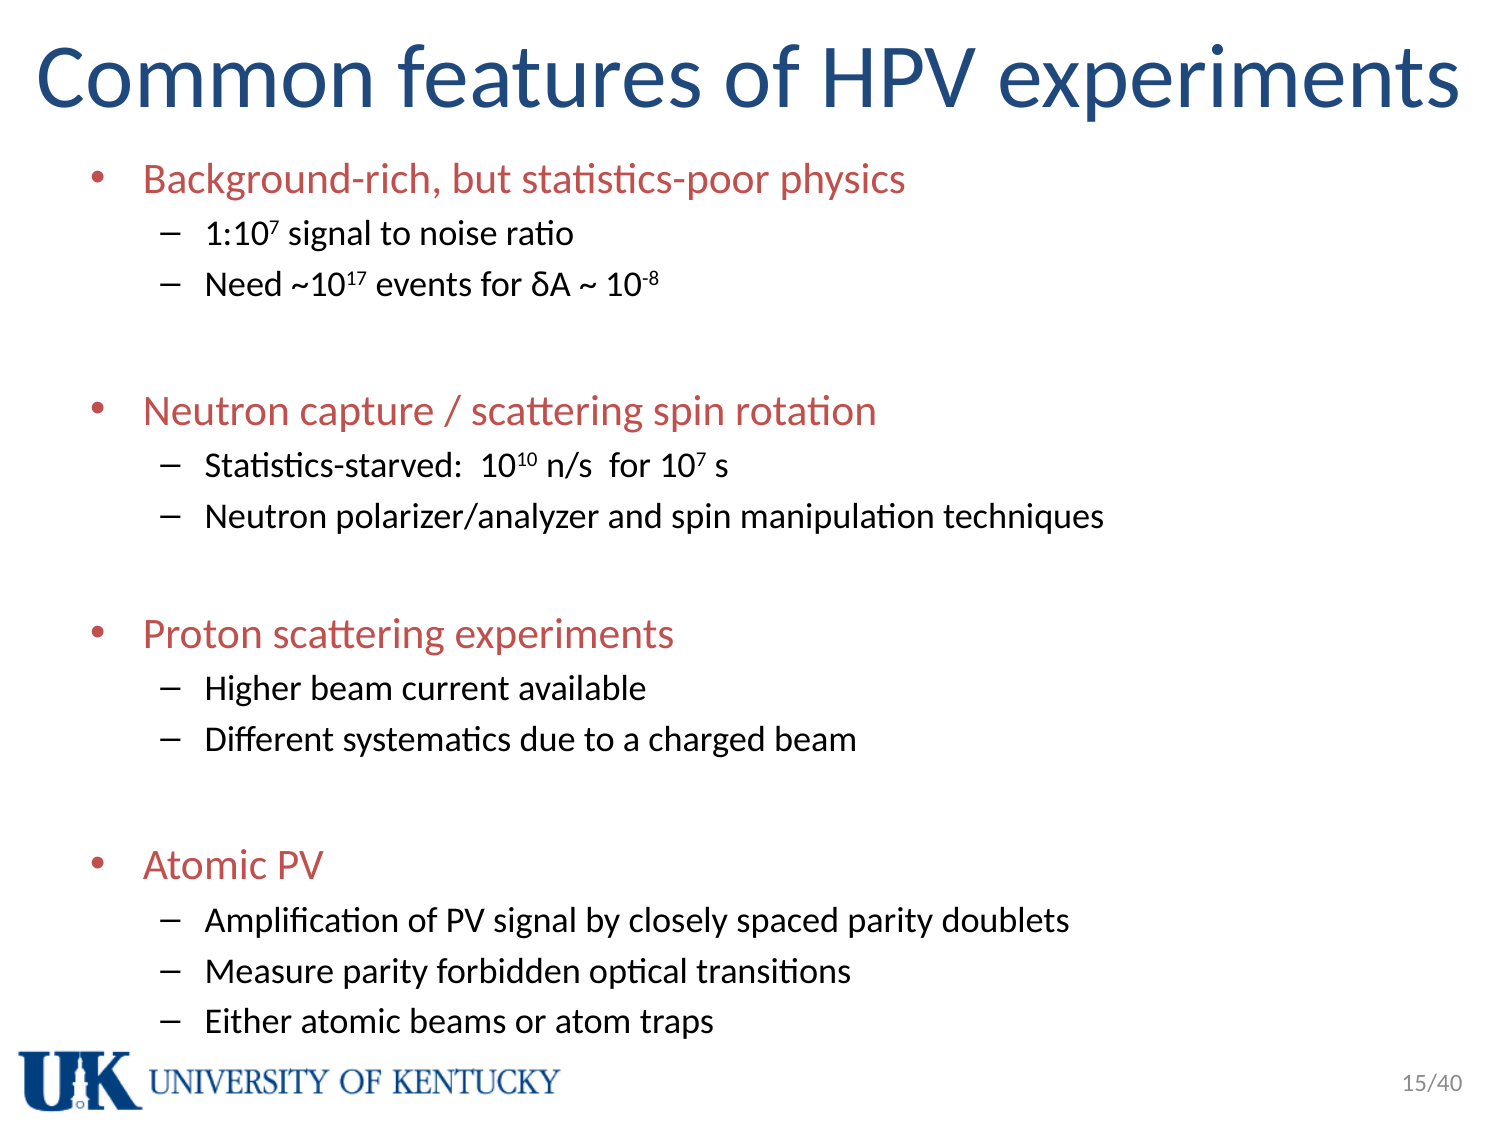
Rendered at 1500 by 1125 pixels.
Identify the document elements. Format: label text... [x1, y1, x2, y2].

list Background-rich, but statistics-poor physics 1:107 signal to noise ratio Need ~1017 events for δA ~ 10-8 Neutron capture / scattering spin rotation Statistics-starved: 1010 n/s for 107 s Neutron polarizer/analyzer and spin manipulation techniques Proton scattering experiments Higher beam current available Different systematics due to a charged beam Atomic PV Amplification of PV signal by closely spaced parity doublets Measure parity forbidden optical transitions Either atomic beams or atom traps [75, 142, 1425, 1052]
title Common features of HPV experiments [0, 0, 1500, 143]
picture [12, 1047, 568, 1115]
slide_number 15/40 [1365, 1051, 1478, 1112]
